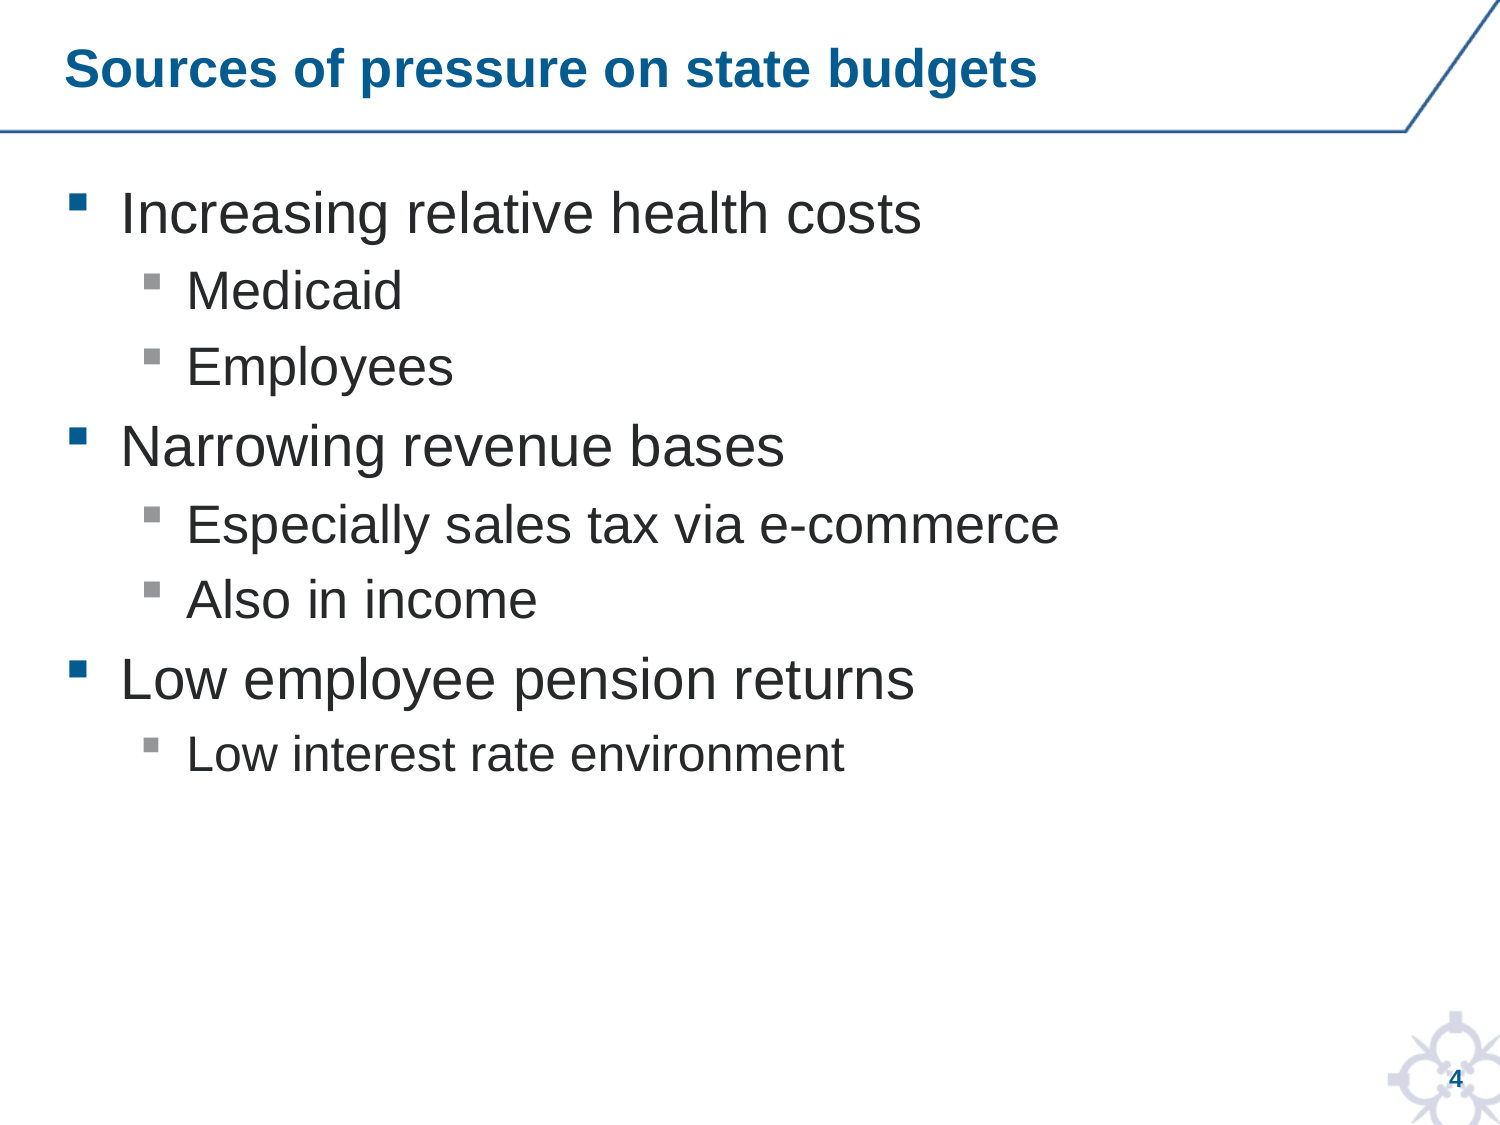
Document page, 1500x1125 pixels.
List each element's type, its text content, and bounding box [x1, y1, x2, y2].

picture [0, 0, 1500, 167]
list Increasing relative health costs Medicaid Employees Narrowing revenue bases Especially sales tax via e-commerce Also in income Low employee pension returns Low interest rate environment [64, 174, 1415, 918]
picture [1359, 982, 1500, 1125]
title Sources of pressure on state budgets [64, 0, 1415, 134]
